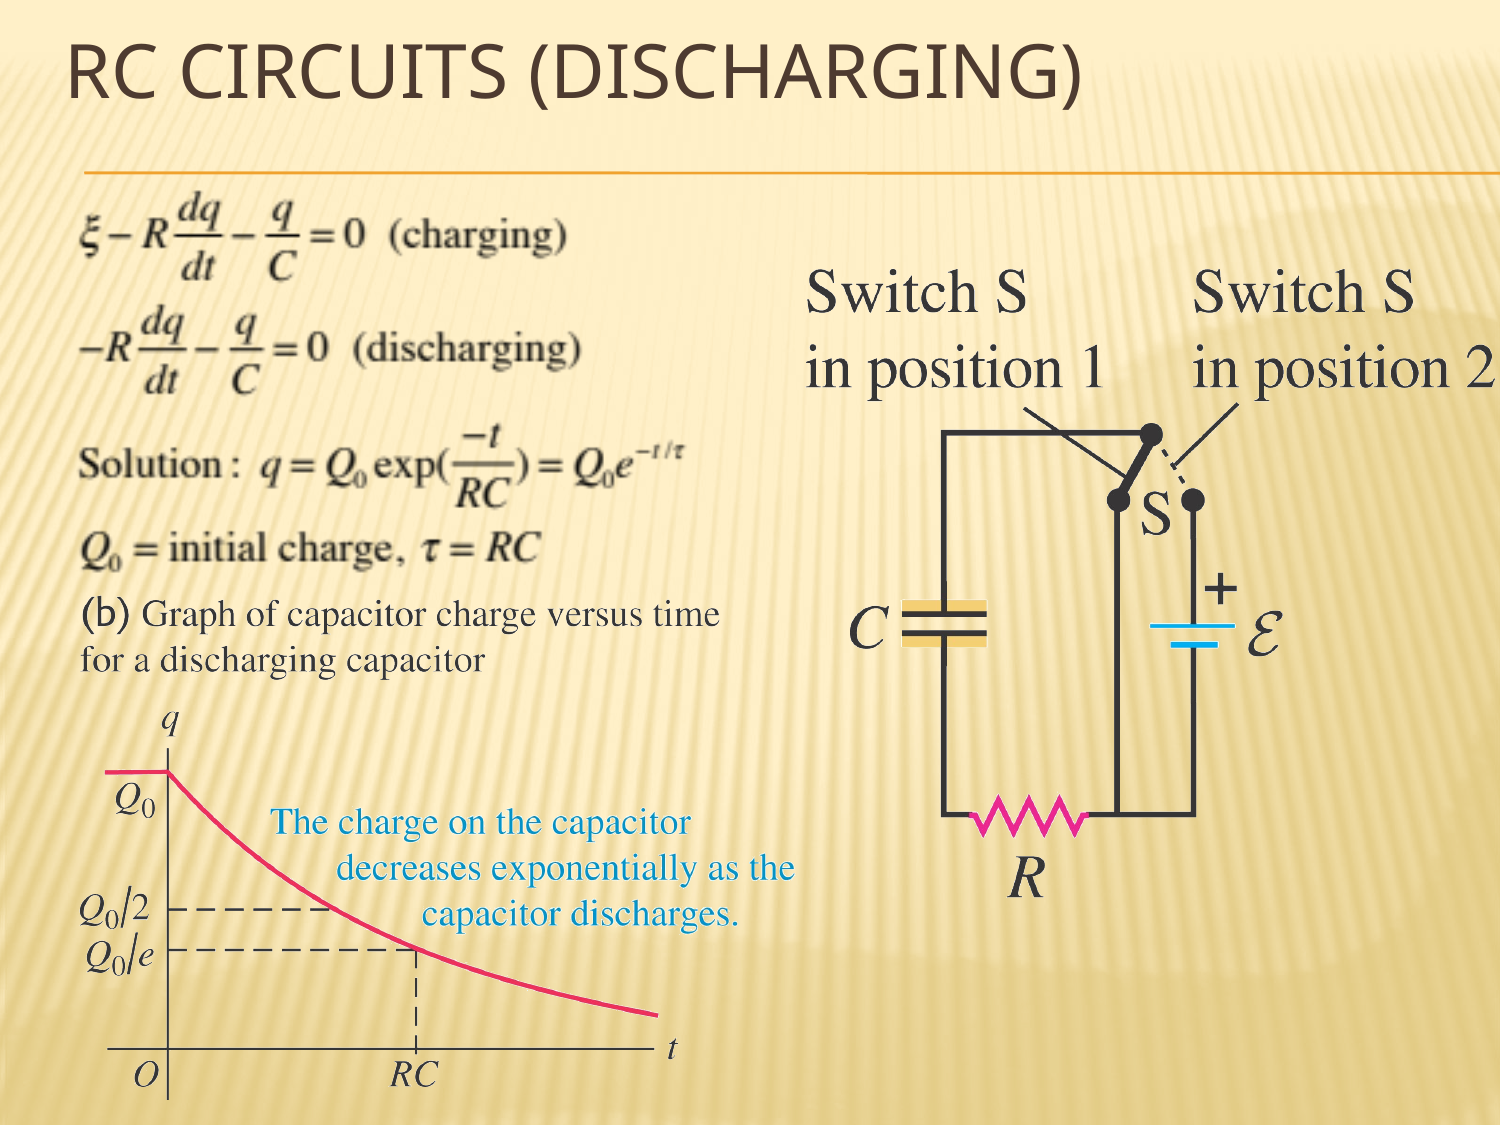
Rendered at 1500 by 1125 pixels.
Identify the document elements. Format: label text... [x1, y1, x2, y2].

picture [74, 591, 801, 1101]
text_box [74, 180, 693, 576]
picture [799, 262, 1500, 901]
title RC Circuits (Discharging) [50, 0, 1413, 138]
